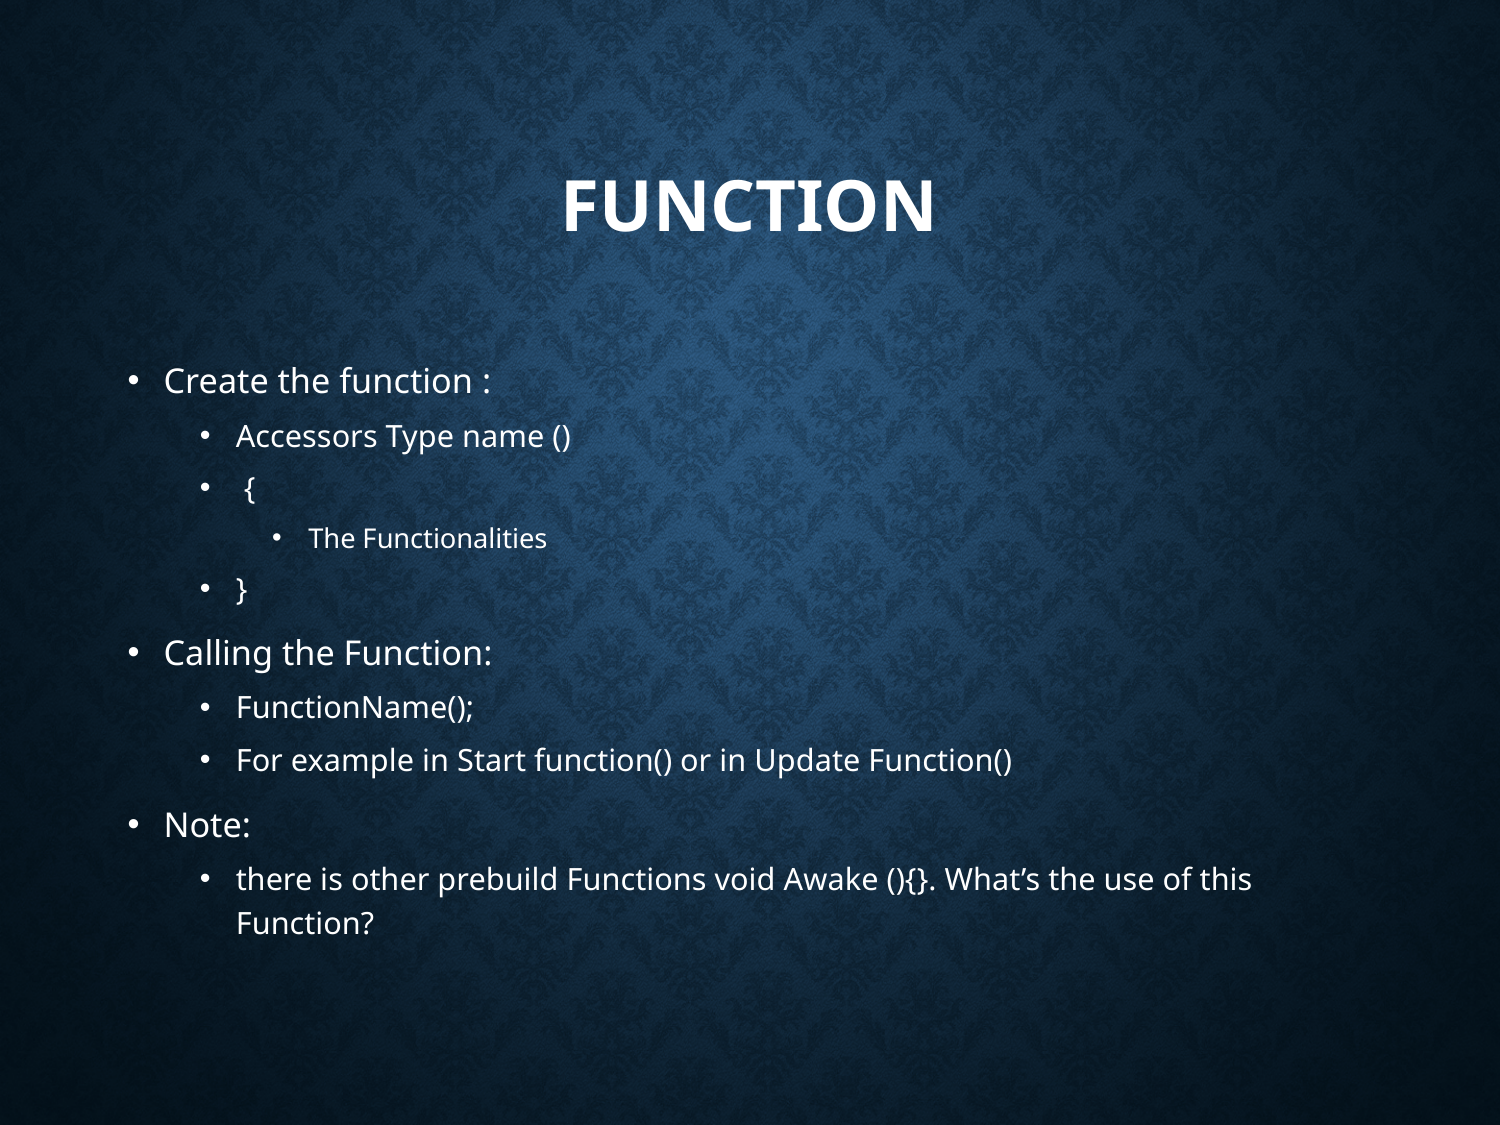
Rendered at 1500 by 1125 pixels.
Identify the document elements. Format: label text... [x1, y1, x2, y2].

list Create the function : Accessors Type name () { The Functionalities } Calling the Function: FunctionName(); For example in Start function() or in Update Function() Note: there is other prebuild Functions void Awake (){}. What’s the use of this Function? [112, 343, 1387, 950]
title Function [112, 99, 1387, 318]
